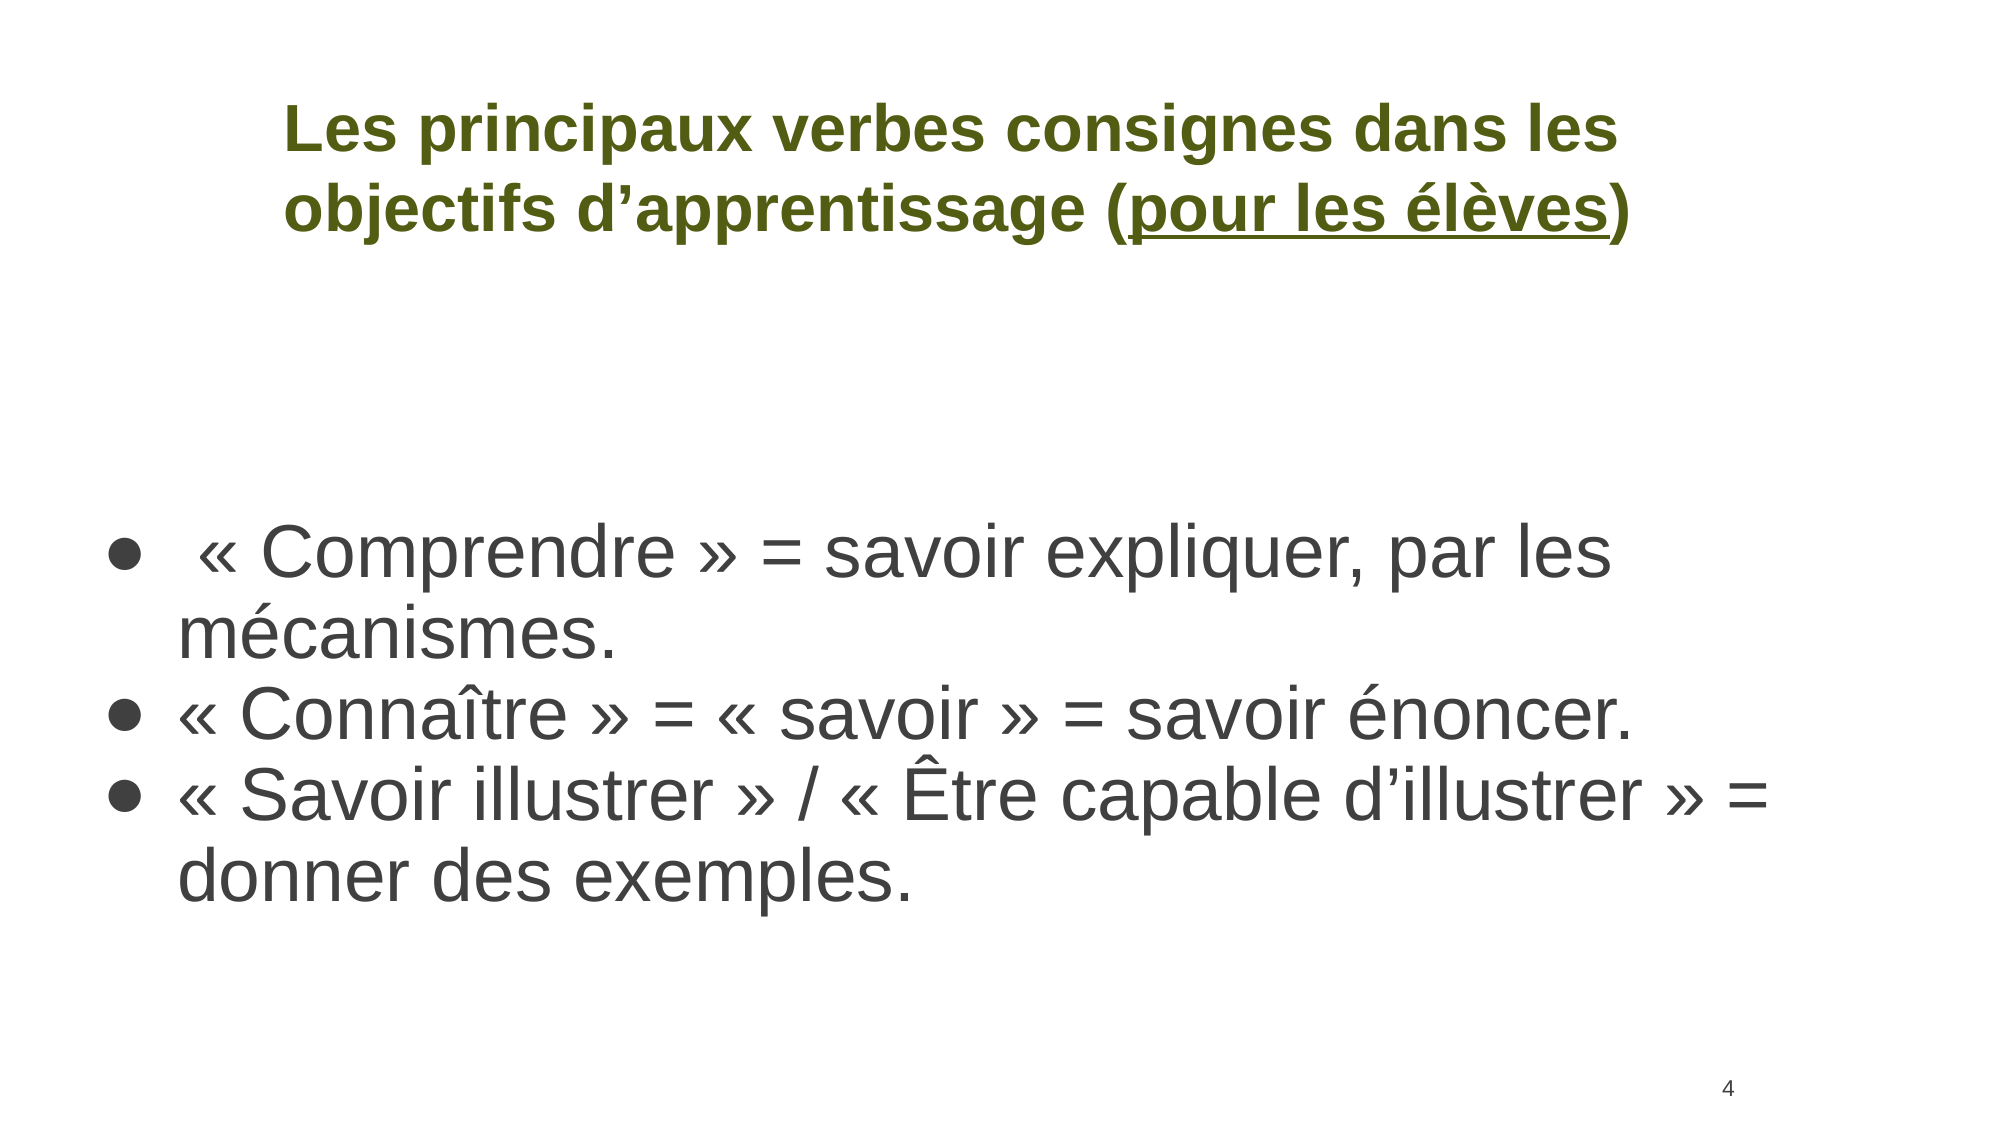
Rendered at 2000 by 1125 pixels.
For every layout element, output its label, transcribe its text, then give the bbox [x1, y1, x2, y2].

slide_number 4 [1596, 1069, 1750, 1107]
text_box Les principaux verbes consignes dans les objectifs d’apprentissage (pour les élèves) [268, 69, 1802, 183]
title « Comprendre » = savoir expliquer, par les mécanismes. « Connaître » = « savoir » = savoir énoncer. « Savoir illustrer » / « Être capable d’illustrer » = donner des exemples. [87, 309, 1922, 1047]
